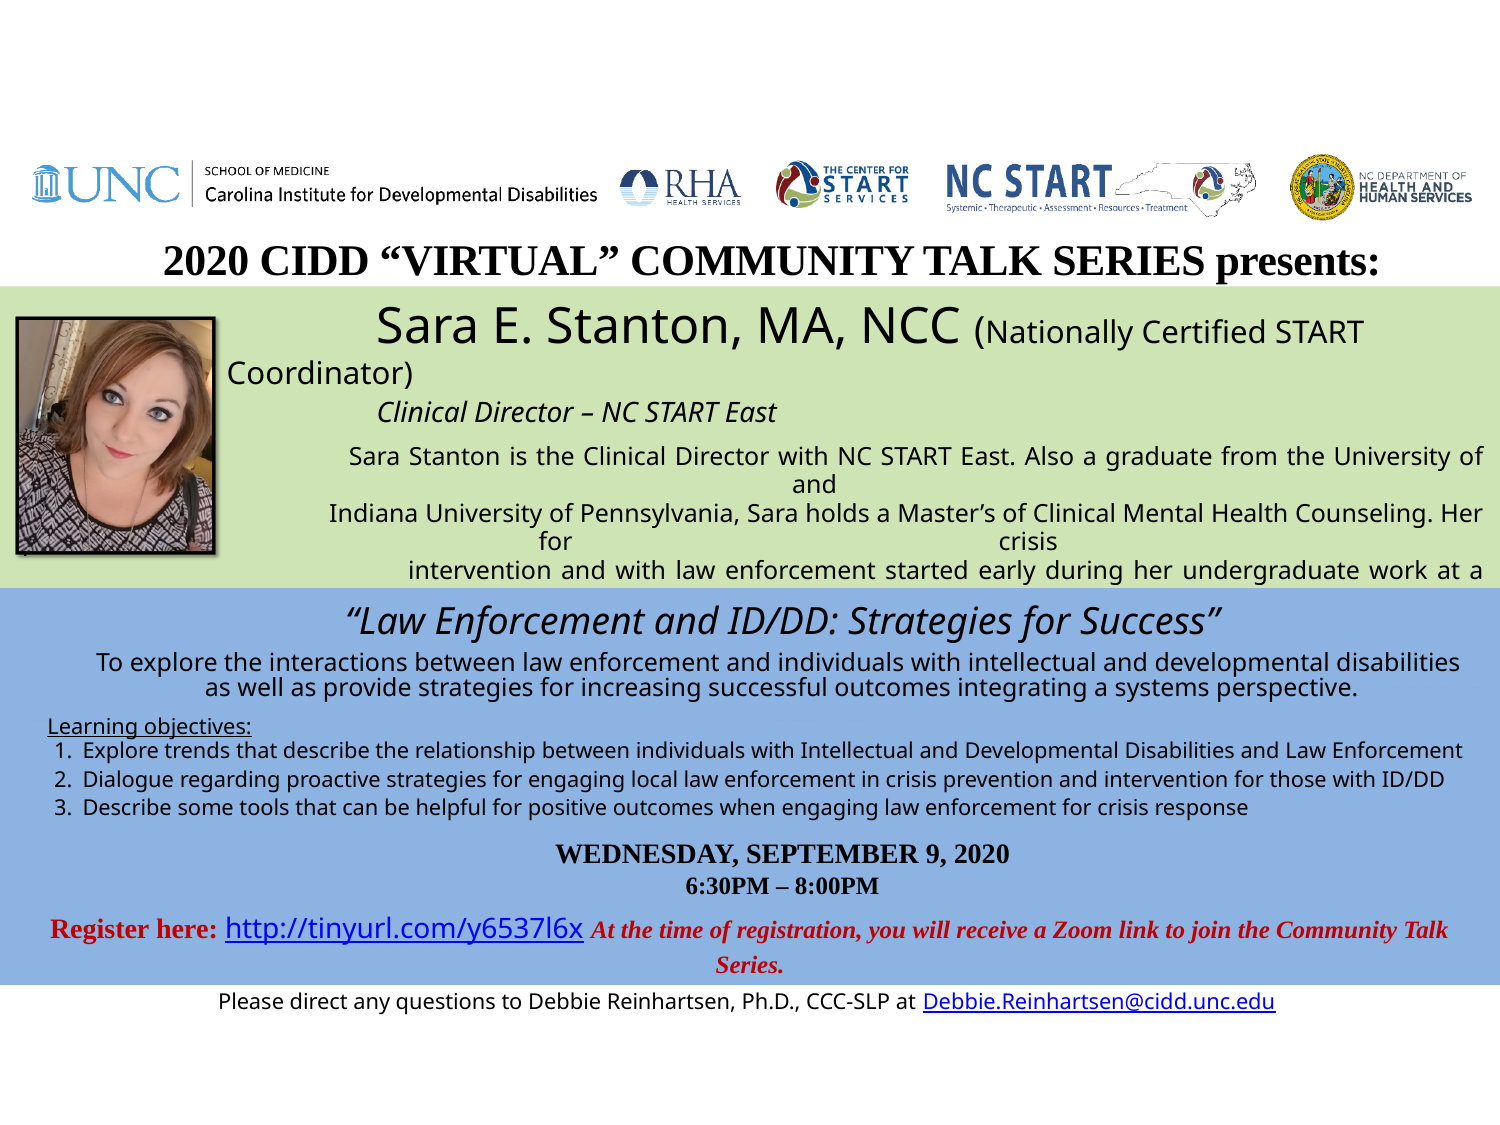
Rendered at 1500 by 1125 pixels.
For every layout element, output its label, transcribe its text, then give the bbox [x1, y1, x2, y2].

text_box Register here: http://tinyurl.com/y6537l6x At the time of registration, you will receive a Zoom link to join the Community Talk Series. Please direct any questions to Debbie Reinhartsen, Ph.D., CCC-SLP at Debbie.Reinhartsen@cidd.unc.edu [0, 985, 1500, 1025]
picture [32, 160, 597, 207]
text_box Sara E. Stanton, MA, NCC (Nationally Certified START Coordinator) Clinical Director – NC START East Sara Stanton is the Clinical Director with NC START East. Also a graduate from the University of Pittsburgh and Indiana University of Pennsylvania, Sara holds a Master’s of Clinical Mental Health Counseling. Her passion for crisis intervention and with law enforcement started early during her undergraduate work at a maximum-security prison. Sara has focused her career on crisis prevention and early intervention. Sara also has experience training and collaborating with Law Enforcement in Eastern North Carolina to provide the internationally recognized training model of the Crisis Intervention Team (CIT). [0, 286, 1500, 588]
text_box 2020 CIDD “VIRTUAL” COMMUNITY TALK SERIES presents: [109, 217, 1435, 286]
picture [12, 313, 223, 562]
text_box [596, 145, 1500, 229]
picture [0, 588, 1500, 985]
